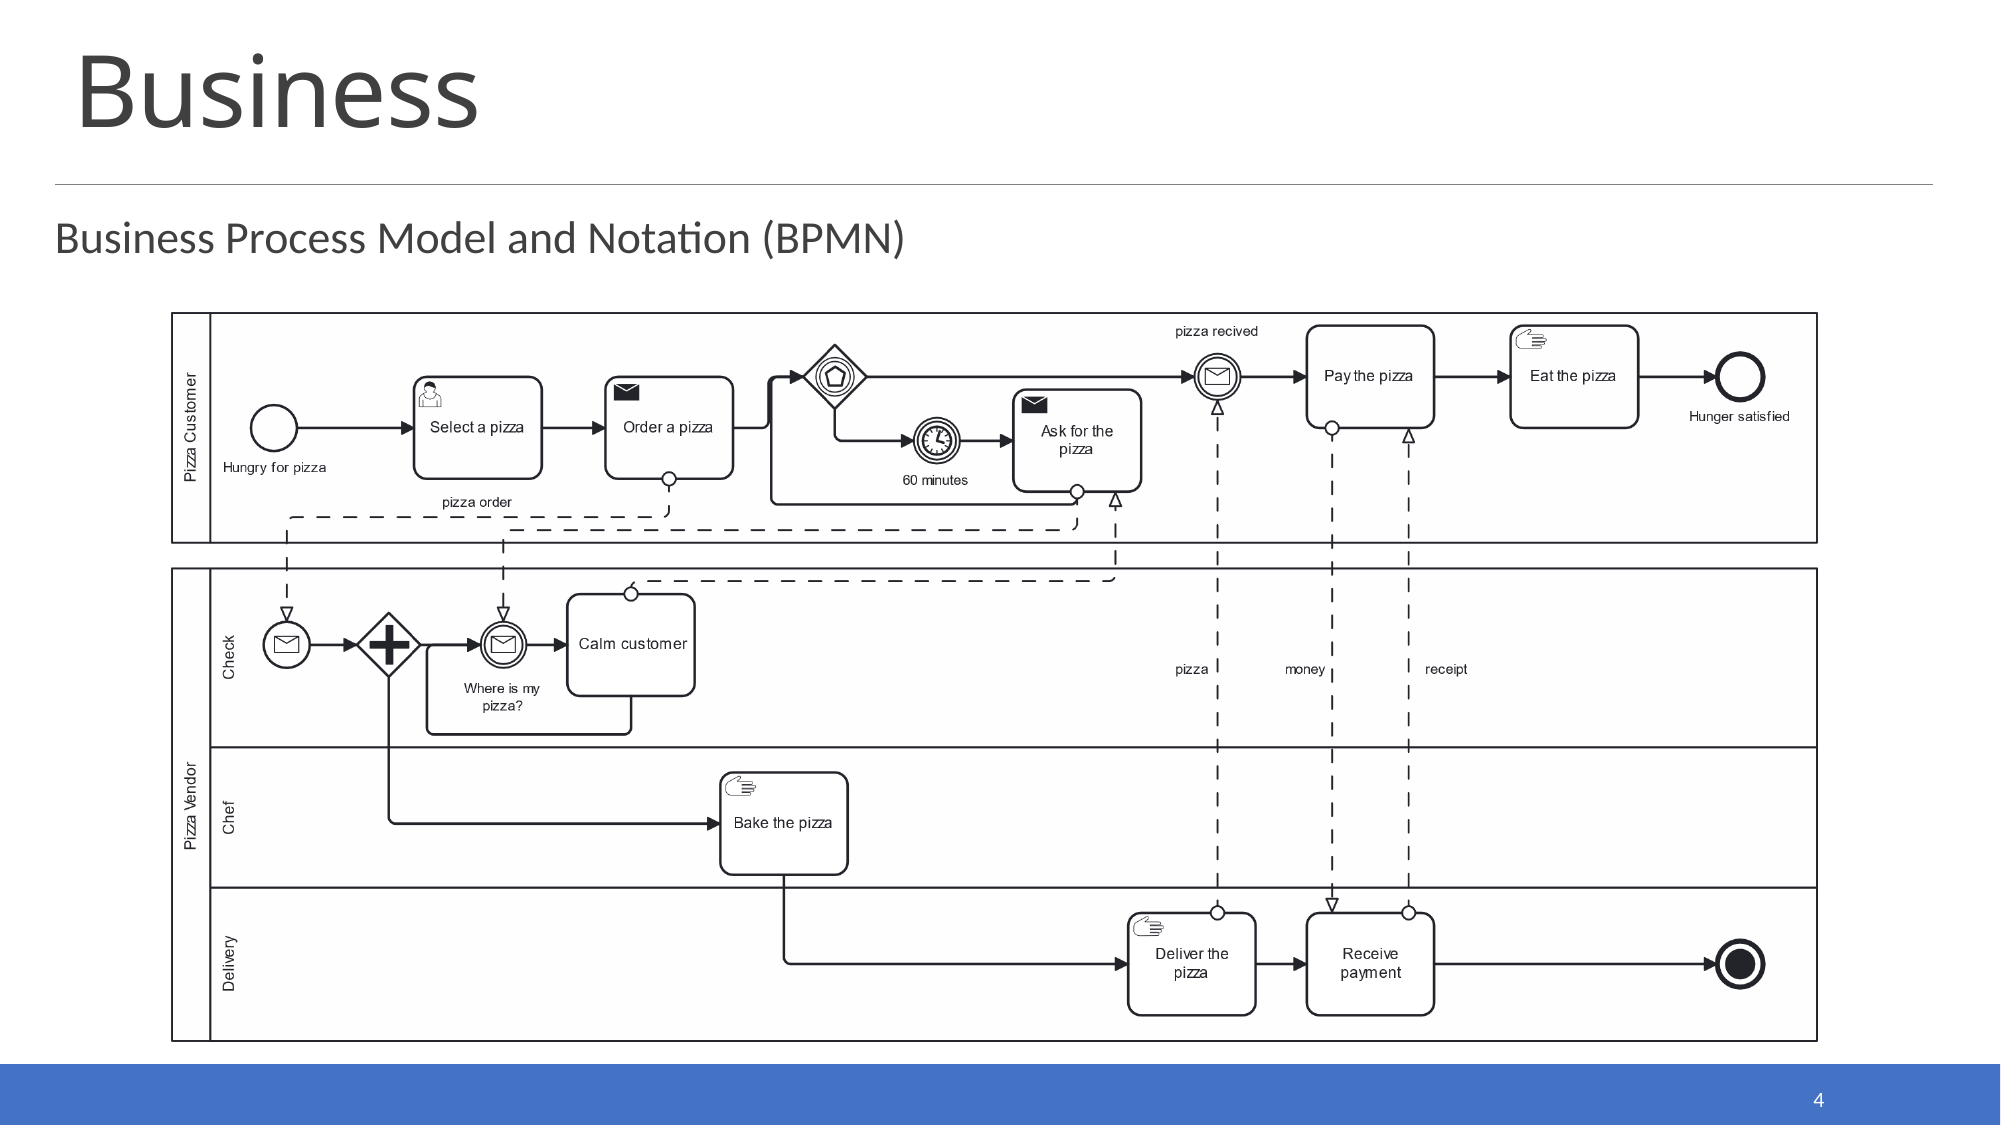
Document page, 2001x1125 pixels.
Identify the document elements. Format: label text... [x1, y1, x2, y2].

list Business Process Model and Notation (BPMN) [55, 208, 1934, 279]
picture [163, 305, 1825, 1048]
slide_number 4 [1624, 1077, 1840, 1120]
title Business [59, 29, 1938, 156]
